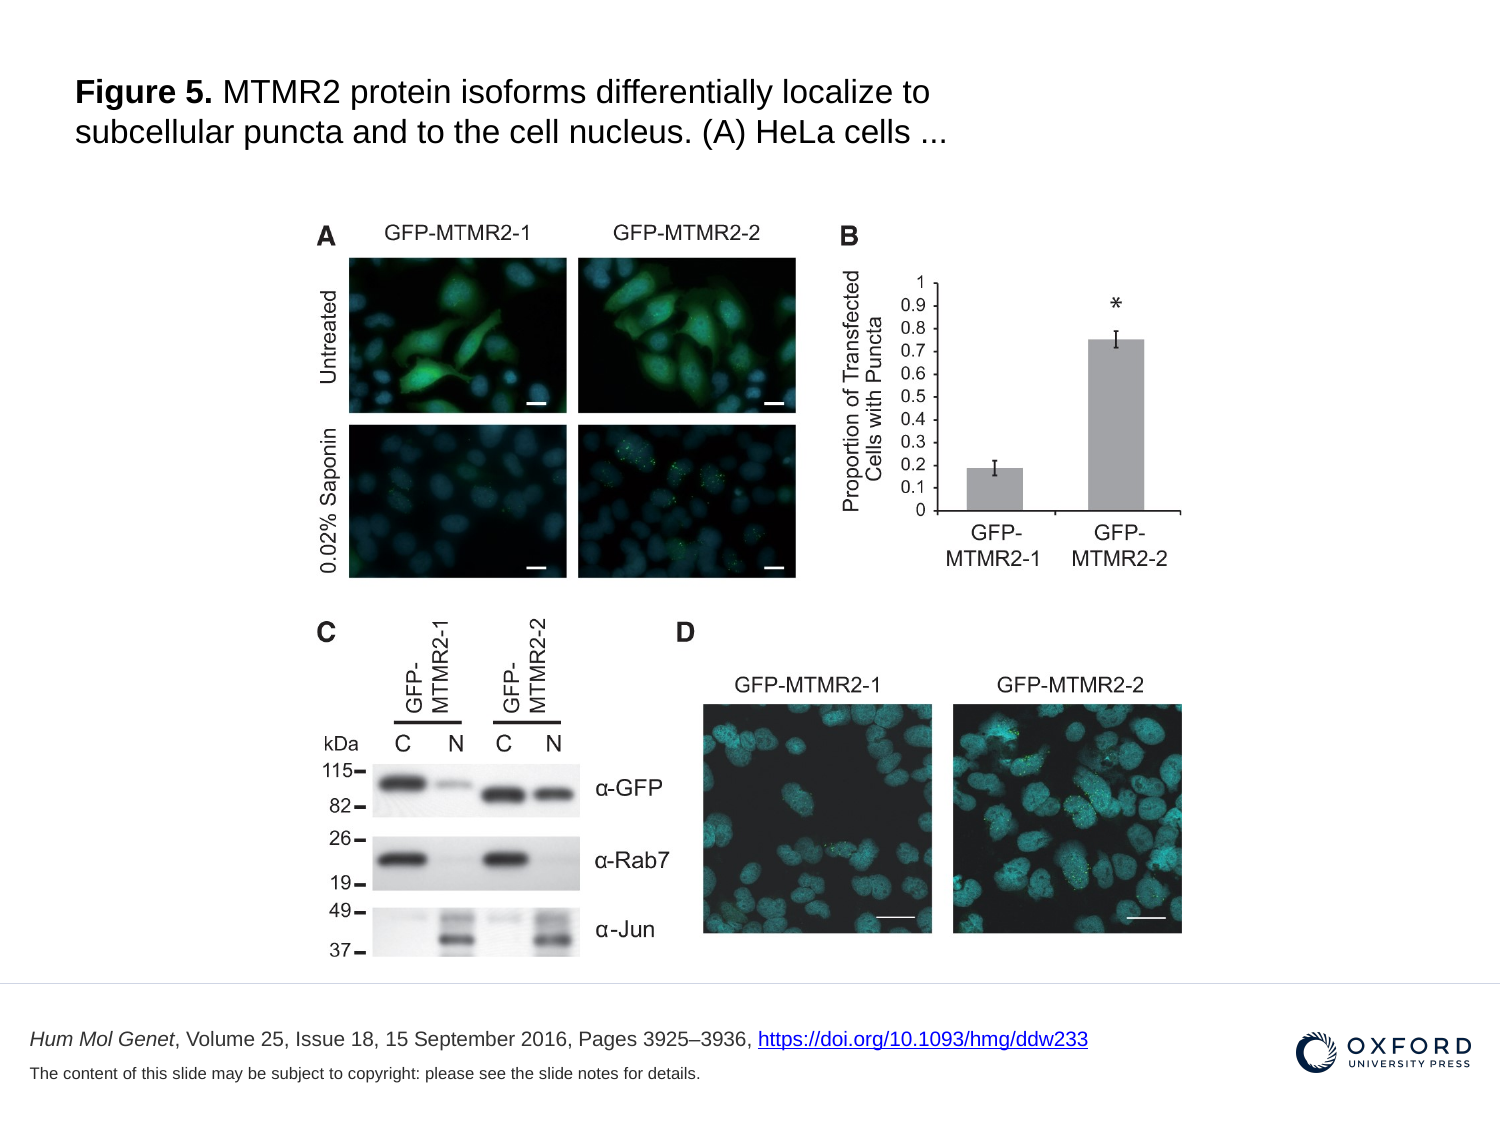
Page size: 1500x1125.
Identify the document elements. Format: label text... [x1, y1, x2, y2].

footer Hum Mol Genet, Volume 25, Issue 18, 15 September 2016, Pages 3925–3936, https://doi.org/10.1093/hmg/ddw233 The content of this slide may be subject to copyright: please see the slide notes for details. [0, 983, 1260, 1125]
title Figure 5. MTMR2 protein isoforms differentially localize to subcellular puncta and to the cell nucleus. (A) HeLa cells ... [75, 69, 1078, 171]
picture [1296, 1032, 1471, 1073]
picture [316, 224, 1182, 957]
